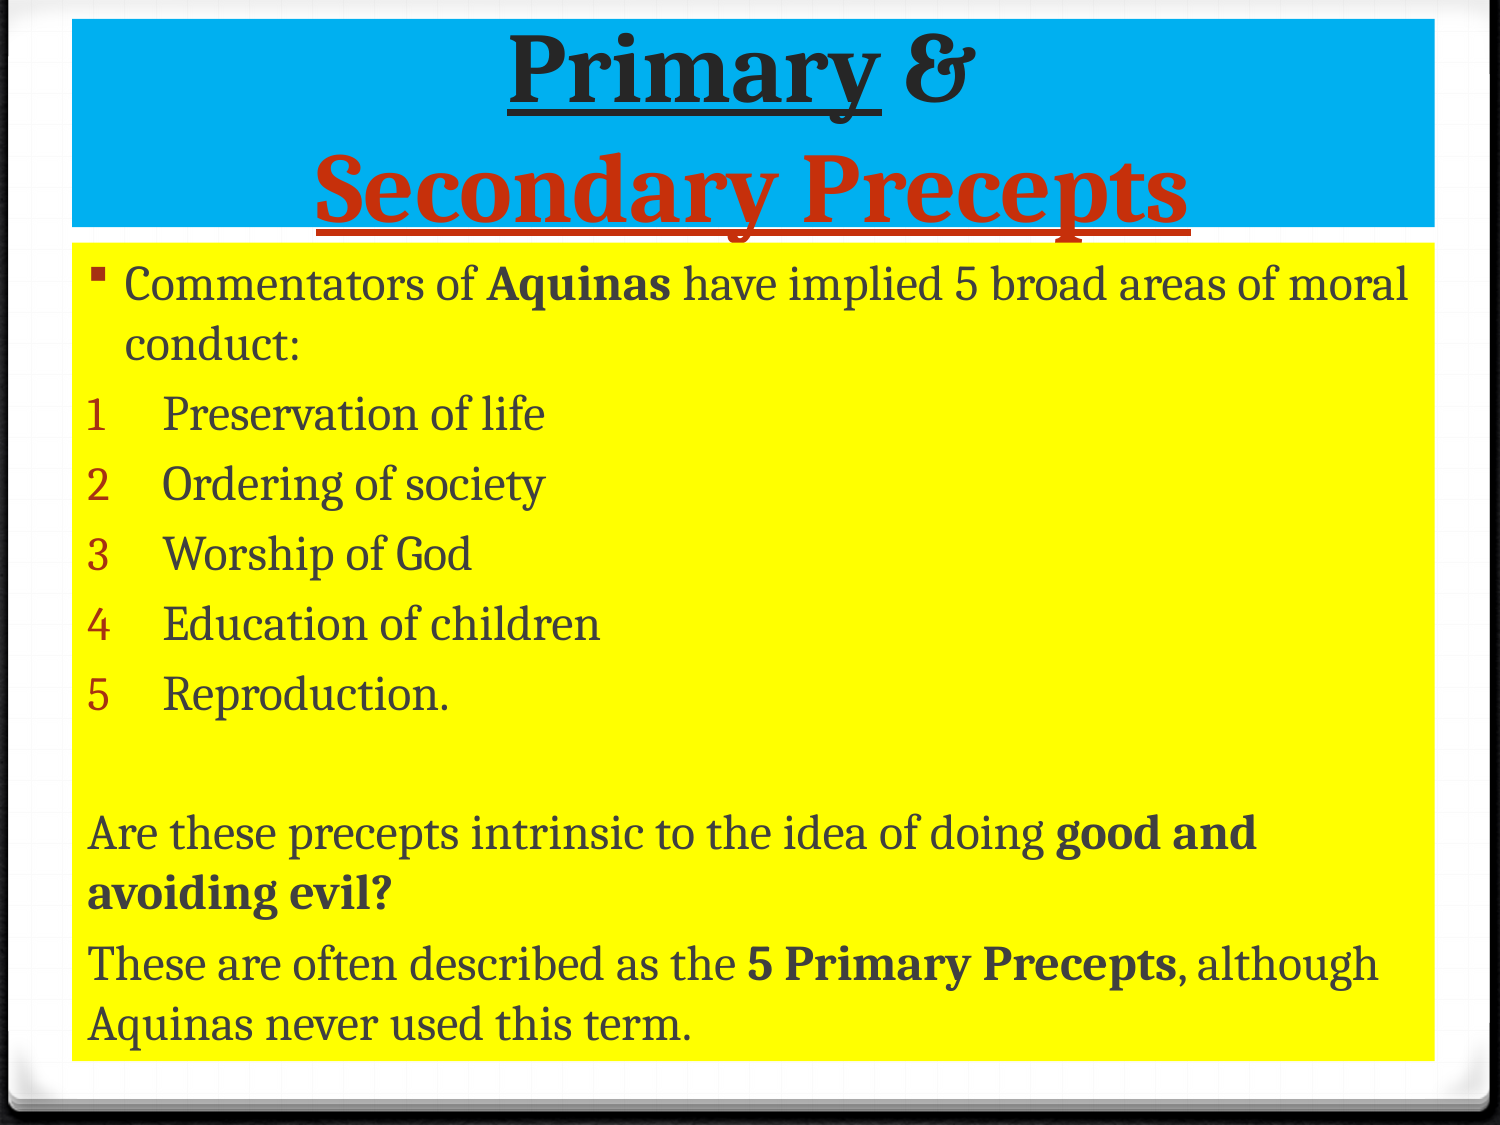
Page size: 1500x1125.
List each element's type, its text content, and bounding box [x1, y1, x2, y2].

picture [0, 0, 1500, 1125]
list Commentators of Aquinas have implied 5 broad areas of moral conduct: Preservation of life Ordering of society Worship of God Education of children Reproduction. Are these precepts intrinsic to the idea of doing good and avoiding evil? These are often described as the 5 Primary Precepts, although Aquinas never used this term. [72, 242, 1435, 1062]
title Primary & Secondary Precepts [72, 18, 1435, 228]
